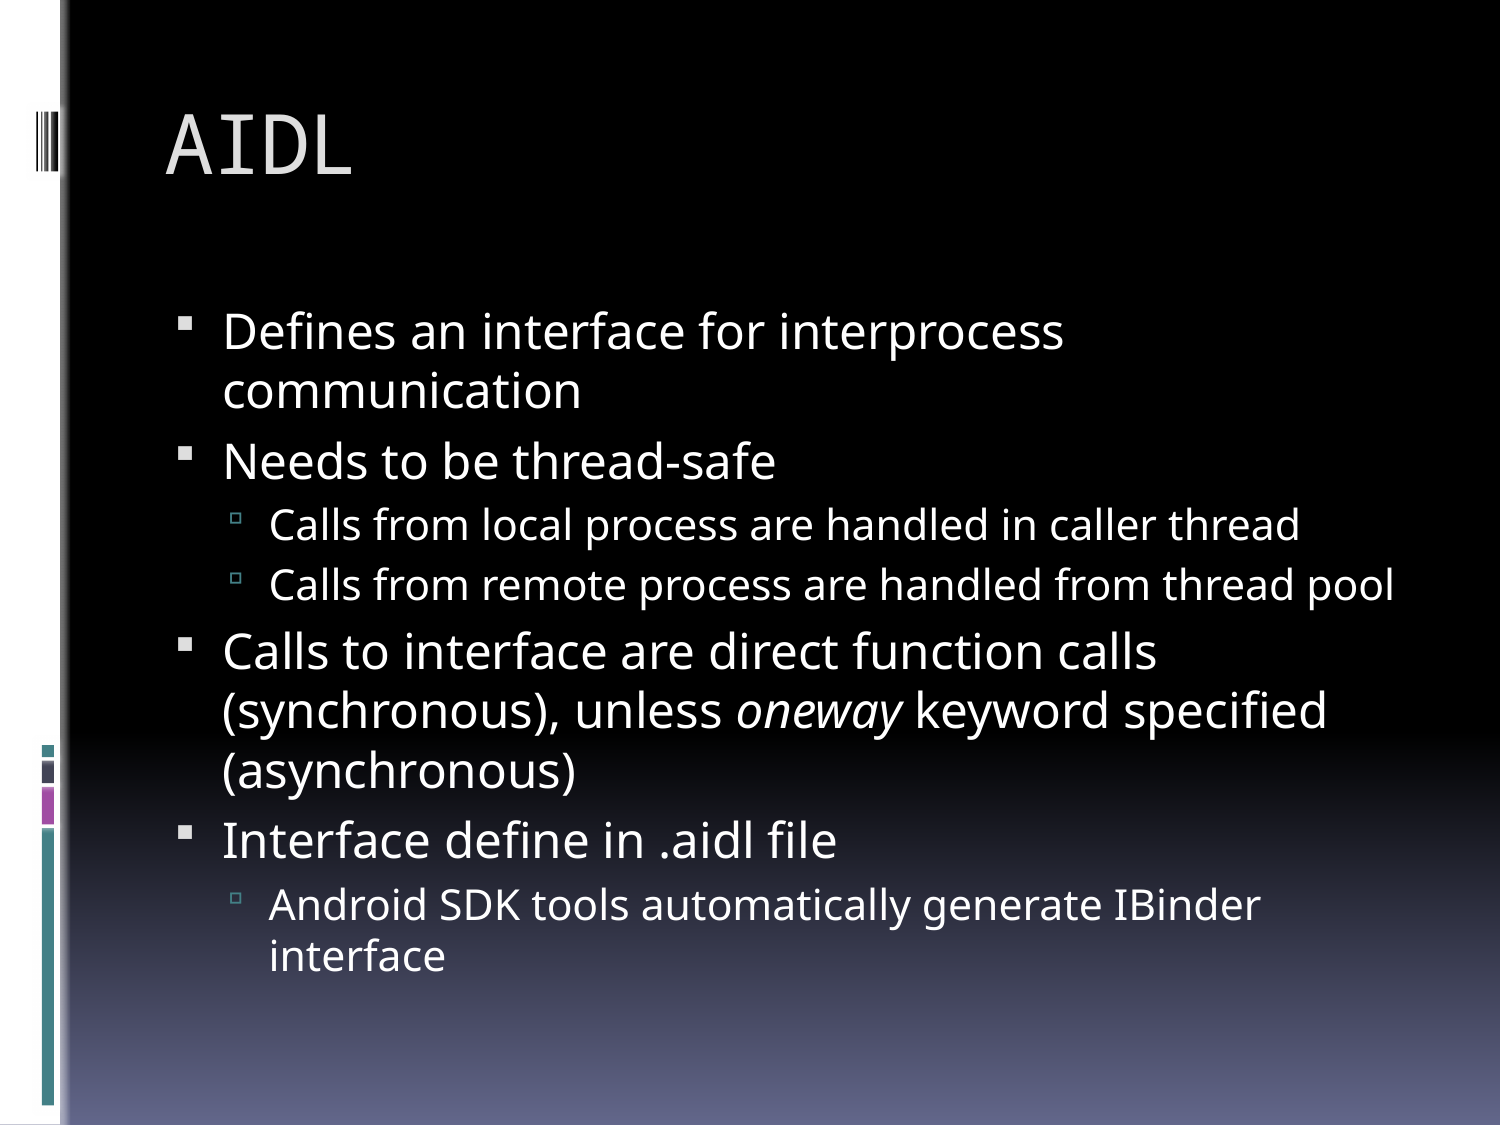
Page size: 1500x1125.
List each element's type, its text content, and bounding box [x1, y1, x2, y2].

title AIDL [150, 83, 1425, 234]
list Defines an interface for interprocess communication Needs to be thread-safe Calls from local process are handled in caller thread Calls from remote process are handled from thread pool Calls to interface are direct function calls (synchronous), unless oneway keyword specified (asynchronous) Interface define in .aidl file Android SDK tools automatically generate IBinder interface [150, 292, 1425, 1043]
